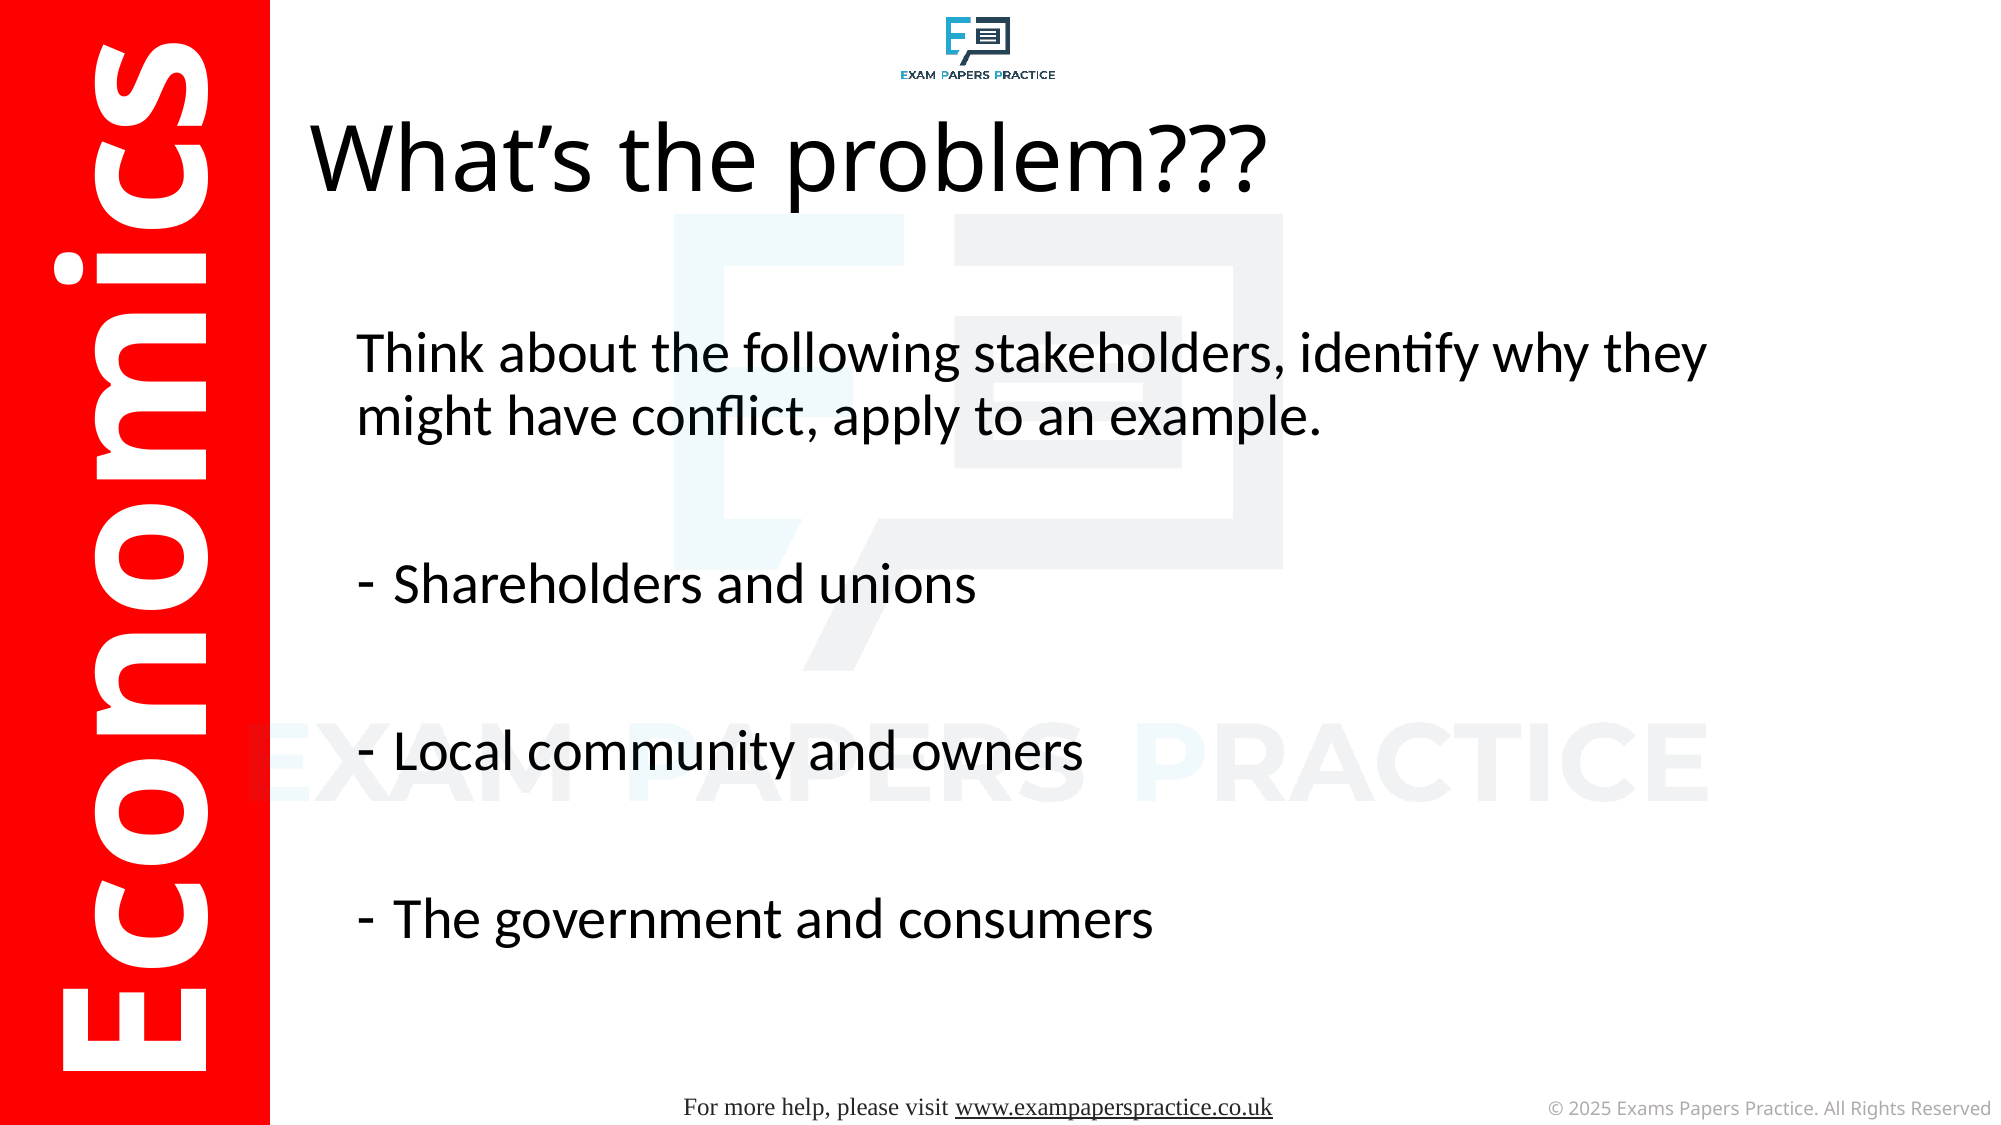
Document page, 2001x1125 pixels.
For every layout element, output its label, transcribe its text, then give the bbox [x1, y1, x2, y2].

list Think about the following stakeholders, identify why they might have conflict, apply to an example. Shareholders and unions Local community and owners The government and consumers [341, 314, 1866, 962]
text_box © 2025 Exams Papers Practice. All Rights Reserved [1519, 1088, 2000, 1125]
title What’s the problem??? [294, 82, 1826, 242]
picture [249, 214, 1708, 803]
picture [901, 17, 1055, 79]
text_box For more help, please visit www.exampaperspractice.co.uk [646, 1083, 1310, 1122]
